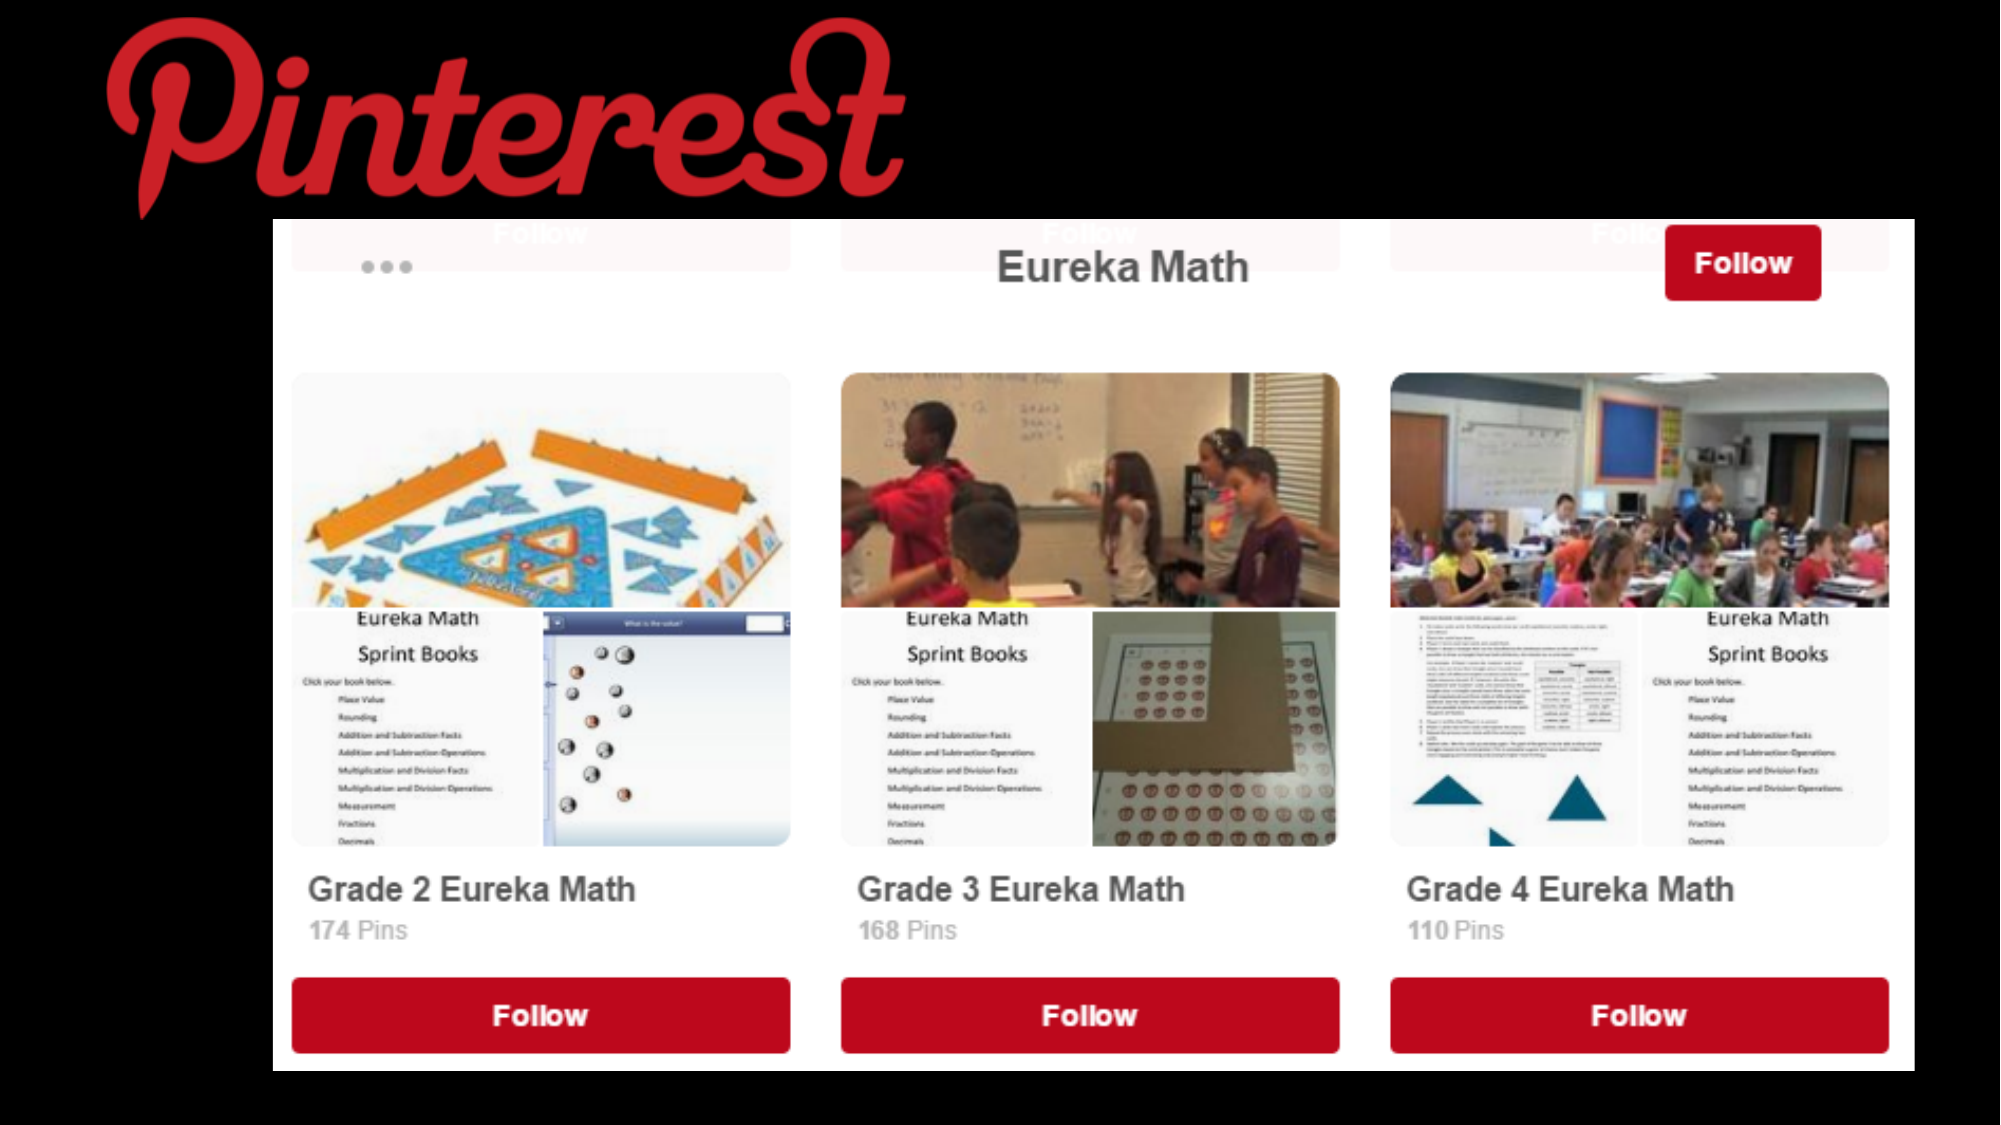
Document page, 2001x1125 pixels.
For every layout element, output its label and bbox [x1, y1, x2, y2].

picture [106, 17, 1915, 1071]
